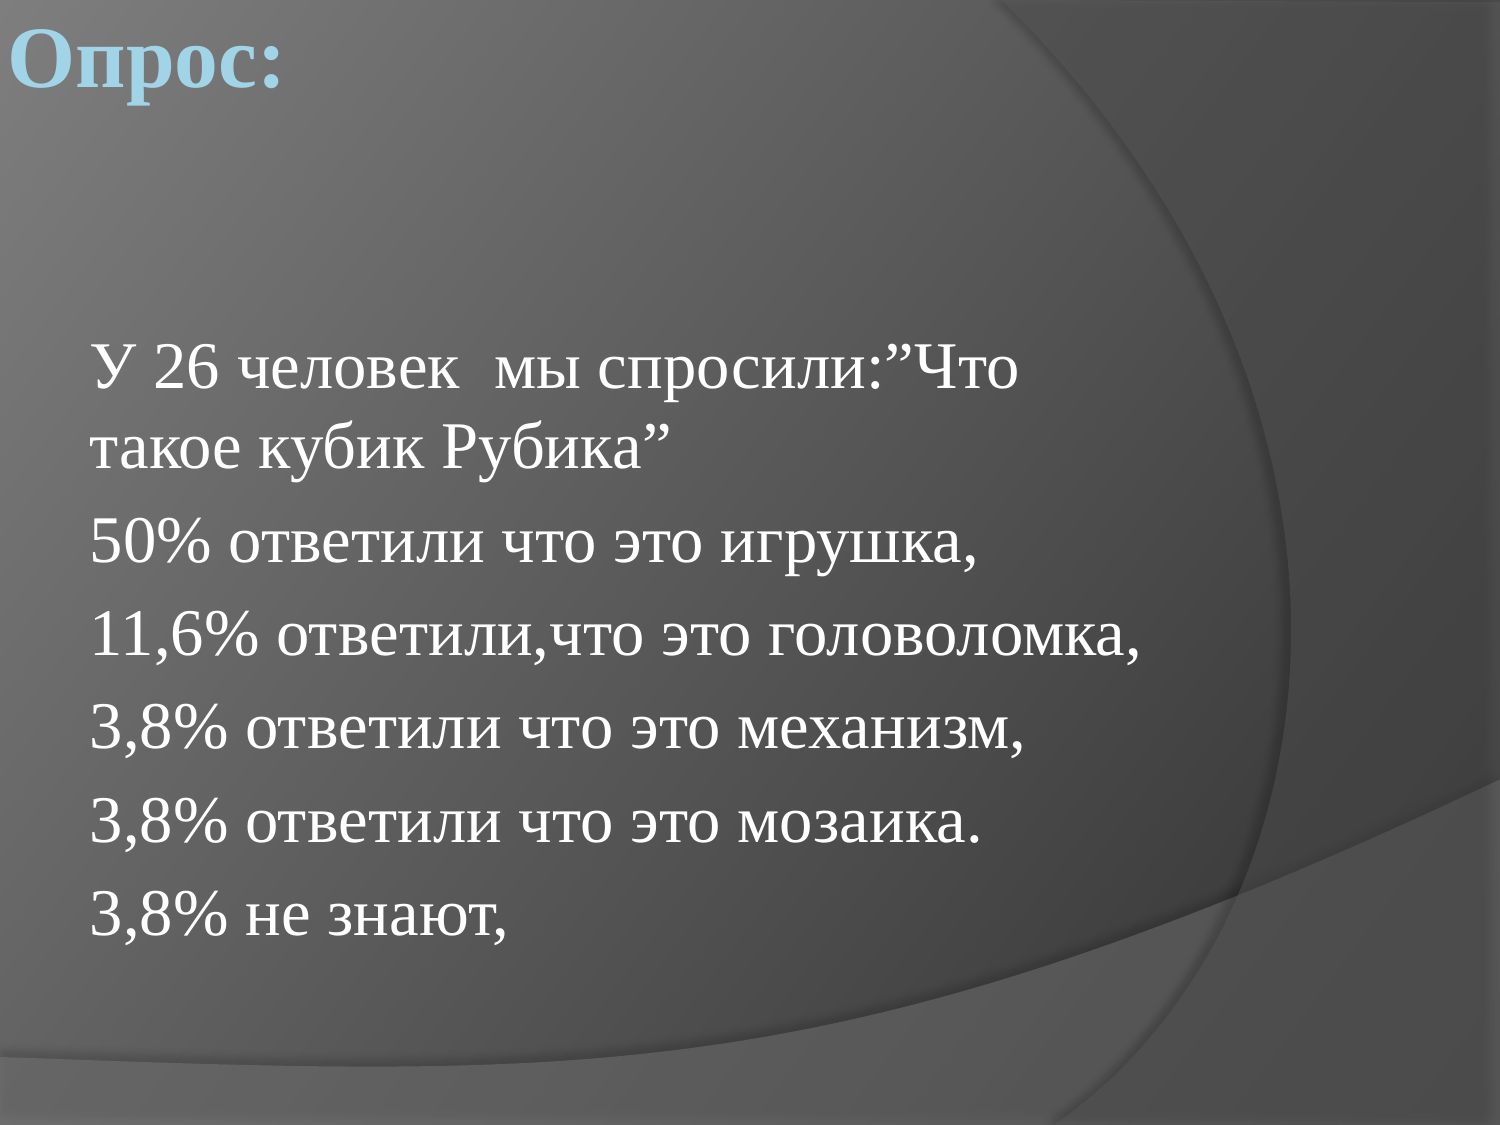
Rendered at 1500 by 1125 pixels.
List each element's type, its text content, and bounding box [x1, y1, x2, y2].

title Опрос: [0, 0, 1088, 300]
list У 26 человек мы спросили:”Что такое кубик Рубика” 50% ответили что это игрушка, 11,6% ответили,что это головоломка, 3,8% ответили что это механизм, 3,8% ответили что это мозаика. 3,8% не знают, [81, 257, 1157, 949]
